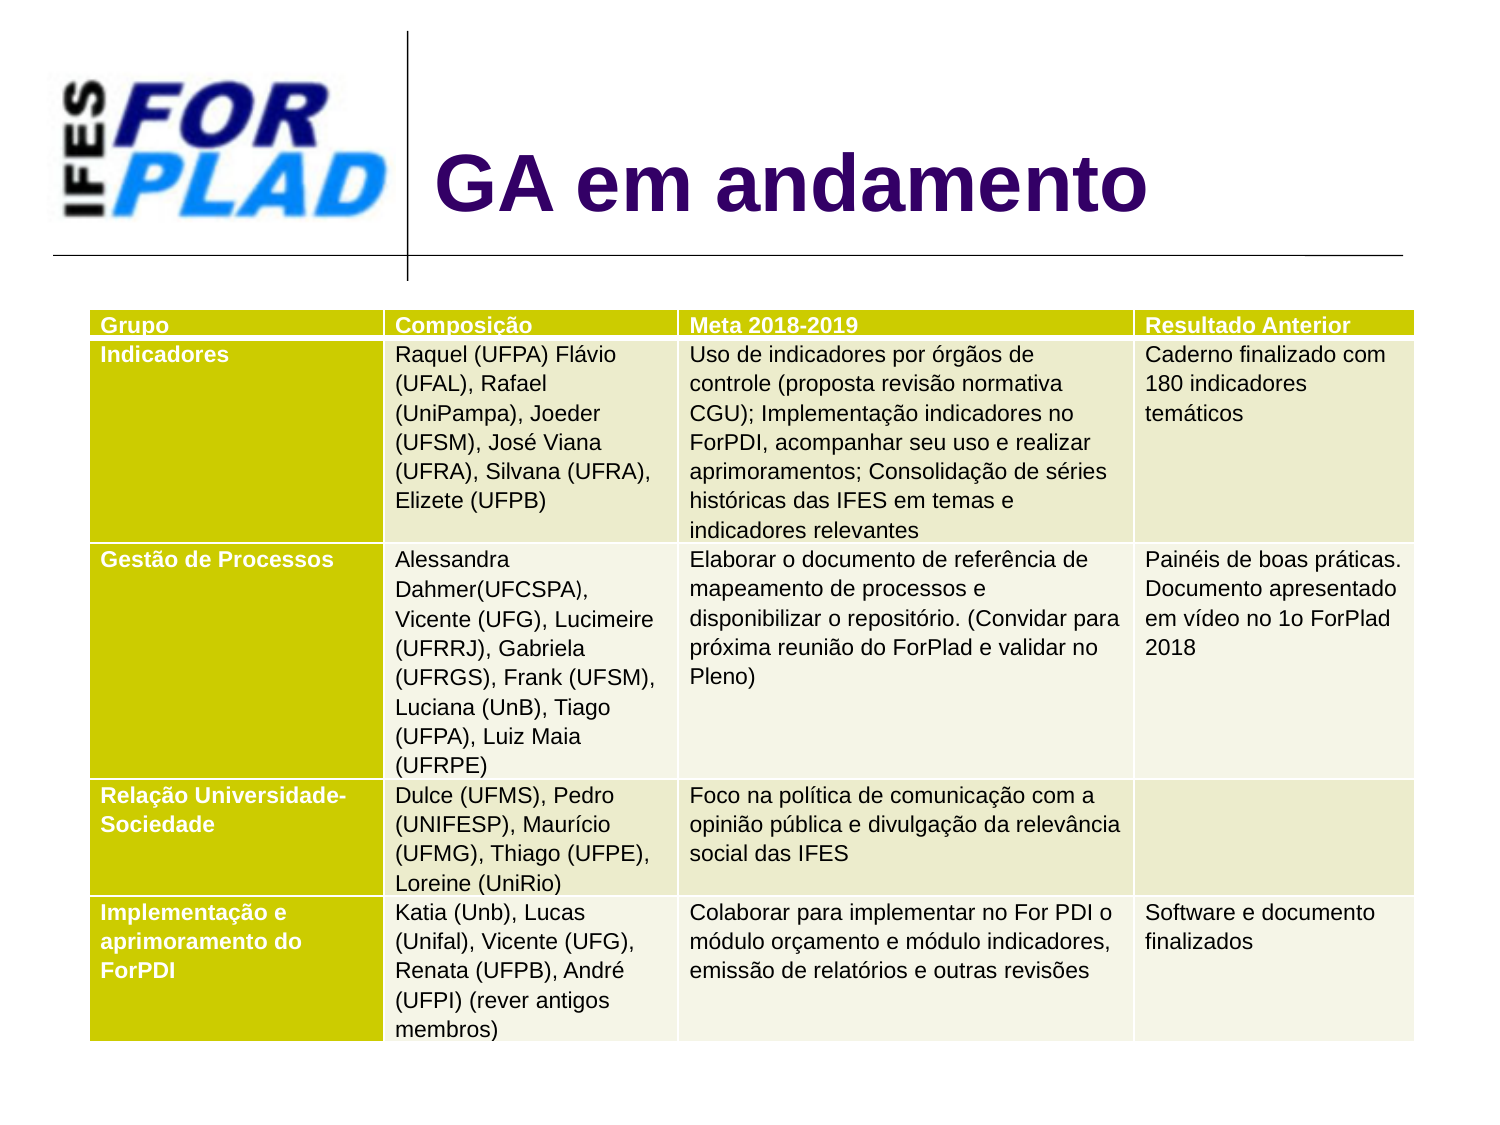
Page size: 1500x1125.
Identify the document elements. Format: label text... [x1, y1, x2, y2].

table_cell Painéis de boas práticas. Documento apresentado em vídeo no 1o ForPlad 2018 [1135, 544, 1414, 778]
table_cell Raquel (UFPA) Flávio (UFAL), Rafael (UniPampa), Joeder (UFSM), José Viana (UFRA), Silvana (UFRA), Elizete (UFPB) [385, 341, 677, 542]
table_cell Katia (Unb), Lucas (Unifal), Vicente (UFG), Renata (UFPB), André (UFPI) (rever antigos membros) [385, 897, 677, 1041]
table_header Meta 2018-2019 [679, 310, 1133, 335]
table_cell [1135, 780, 1414, 895]
table_cell Colaborar para implementar no For PDI o módulo orçamento e módulo indicadores, emissão de relatórios e outras revisões [679, 897, 1133, 1041]
table_header Resultado Anterior [1135, 310, 1414, 335]
table_cell Uso de indicadores por órgãos de controle (proposta revisão normativa CGU); Implementação indicadores no ForPDI, acompanhar seu uso e realizar aprimoramentos; Consolidação de séries históricas das IFES em temas e indicadores relevantes [679, 341, 1133, 542]
table_cell Implementação e aprimoramento do ForPDI [90, 897, 383, 1041]
picture [46, 65, 396, 247]
table_cell Indicadores [90, 341, 383, 542]
title GA em andamento [419, 22, 1436, 236]
table_header Grupo [90, 310, 383, 335]
table_cell Software e documento finalizados [1135, 897, 1414, 1041]
table_cell Foco na política de comunicação com a opinião pública e divulgação da relevância social das IFES [679, 780, 1133, 895]
table_cell Relação Universidade-Sociedade [90, 780, 383, 895]
table_header Composição [385, 310, 677, 335]
table_cell Gestão de Processos [90, 544, 383, 778]
table_cell Alessandra Dahmer(UFCSPA), Vicente (UFG), Lucimeire (UFRRJ), Gabriela (UFRGS), Frank (UFSM), Luciana (UnB), Tiago (UFPA), Luiz Maia (UFRPE) [385, 544, 677, 778]
table_cell Dulce (UFMS), Pedro (UNIFESP), Maurício (UFMG), Thiago (UFPE), Loreine (UniRio) [385, 780, 677, 895]
table_cell Elaborar o documento de referência de mapeamento de processos e disponibilizar o repositório. (Convidar para próxima reunião do ForPlad e validar no Pleno) [679, 544, 1133, 778]
table_cell Caderno finalizado com 180 indicadores temáticos [1135, 341, 1414, 542]
